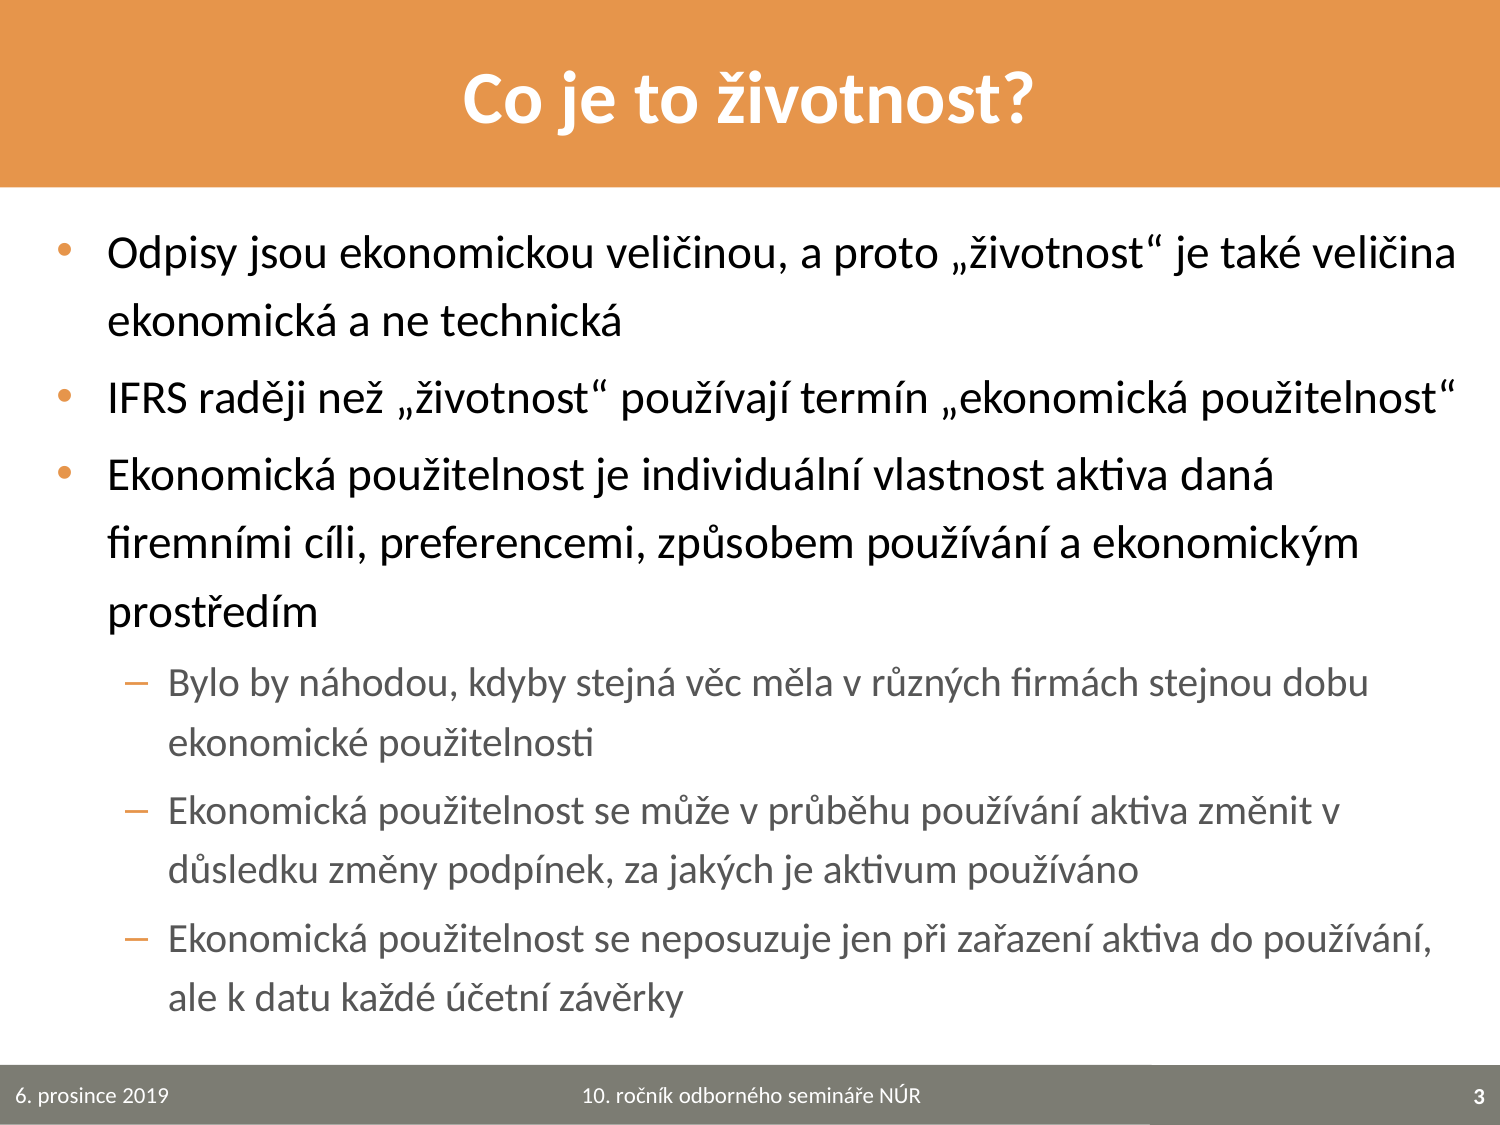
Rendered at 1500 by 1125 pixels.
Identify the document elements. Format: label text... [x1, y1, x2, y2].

slide_number 6. prosince 2019 [0, 1064, 352, 1125]
footer 10. ročník odborného semináře NÚR [352, 1064, 1152, 1125]
slide_number 3 [1149, 1065, 1500, 1125]
list Odpisy jsou ekonomickou veličinou, a proto „životnost“ je také veličina ekonomická a ne technická IFRS raději než „životnost“ používají termín „ekonomická použitelnost“ Ekonomická použitelnost je individuální vlastnost aktiva daná firemními cíli, preferencemi, způsobem používání a ekonomickým prostředím Bylo by náhodou, kdyby stejná věc měla v různých firmách stejnou dobu ekonomické použitelnosti Ekonomická použitelnost se může v průběhu používání aktiva změnit v důsledku změny podpínek, za jakých je aktivum používáno Ekonomická použitelnost se neposuzuje jen při zařazení aktiva do používání, ale k datu každé účetní závěrky [41, 202, 1483, 1065]
title Co je to životnost? [0, 0, 1500, 188]
